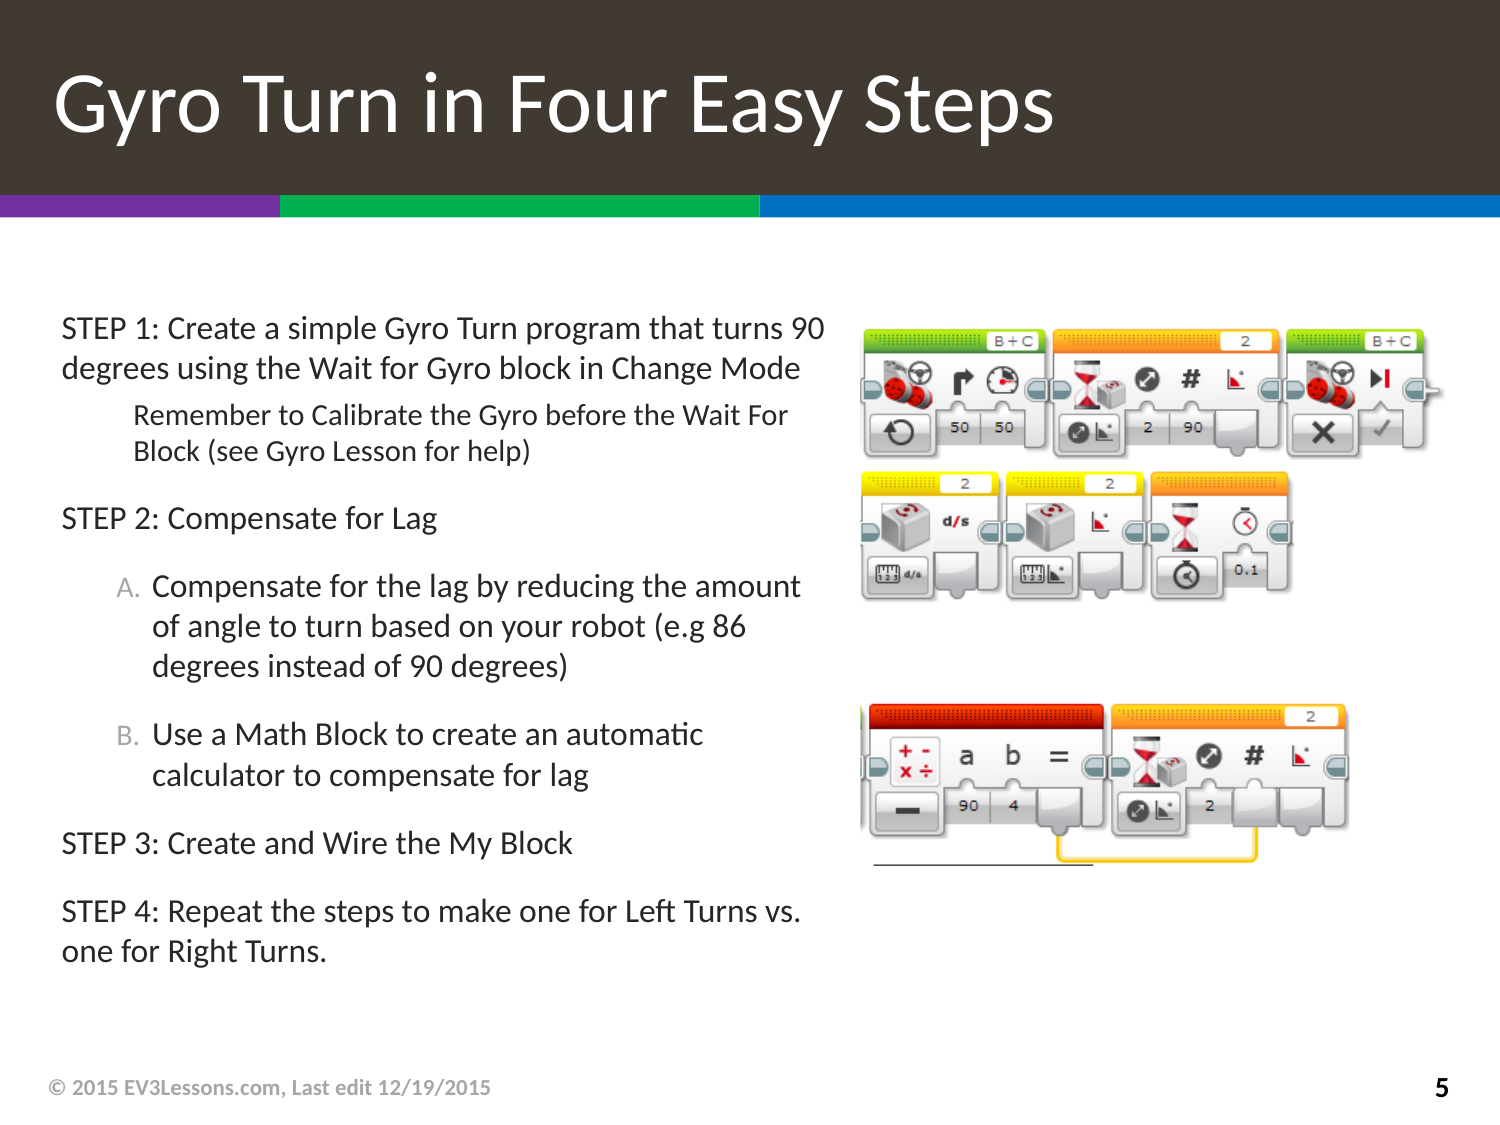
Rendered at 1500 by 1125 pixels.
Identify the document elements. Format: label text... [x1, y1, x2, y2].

title Gyro Turn in Four Easy Steps [0, 0, 1500, 195]
picture [859, 324, 1467, 607]
picture [859, 698, 1350, 867]
slide_number 5 [1361, 1056, 1465, 1116]
footer © 2015 EV3Lessons.com, Last edit 12/19/2015 [32, 1055, 1038, 1116]
list STEP 1: Create a simple Gyro Turn program that turns 90 degrees using the Wait for Gyro block in Change Mode Remember to Calibrate the Gyro before the Wait For Block (see Gyro Lesson for help) STEP 2: Compensate for Lag Compensate for the lag by reducing the amount of angle to turn based on your robot (e.g 86 degrees instead of 90 degrees) Use a Math Block to create an automatic calculator to compensate for lag STEP 3: Create and Wire the My Block STEP 4: Repeat the steps to make one for Left Turns vs. one for Right Turns. [46, 298, 845, 1005]
